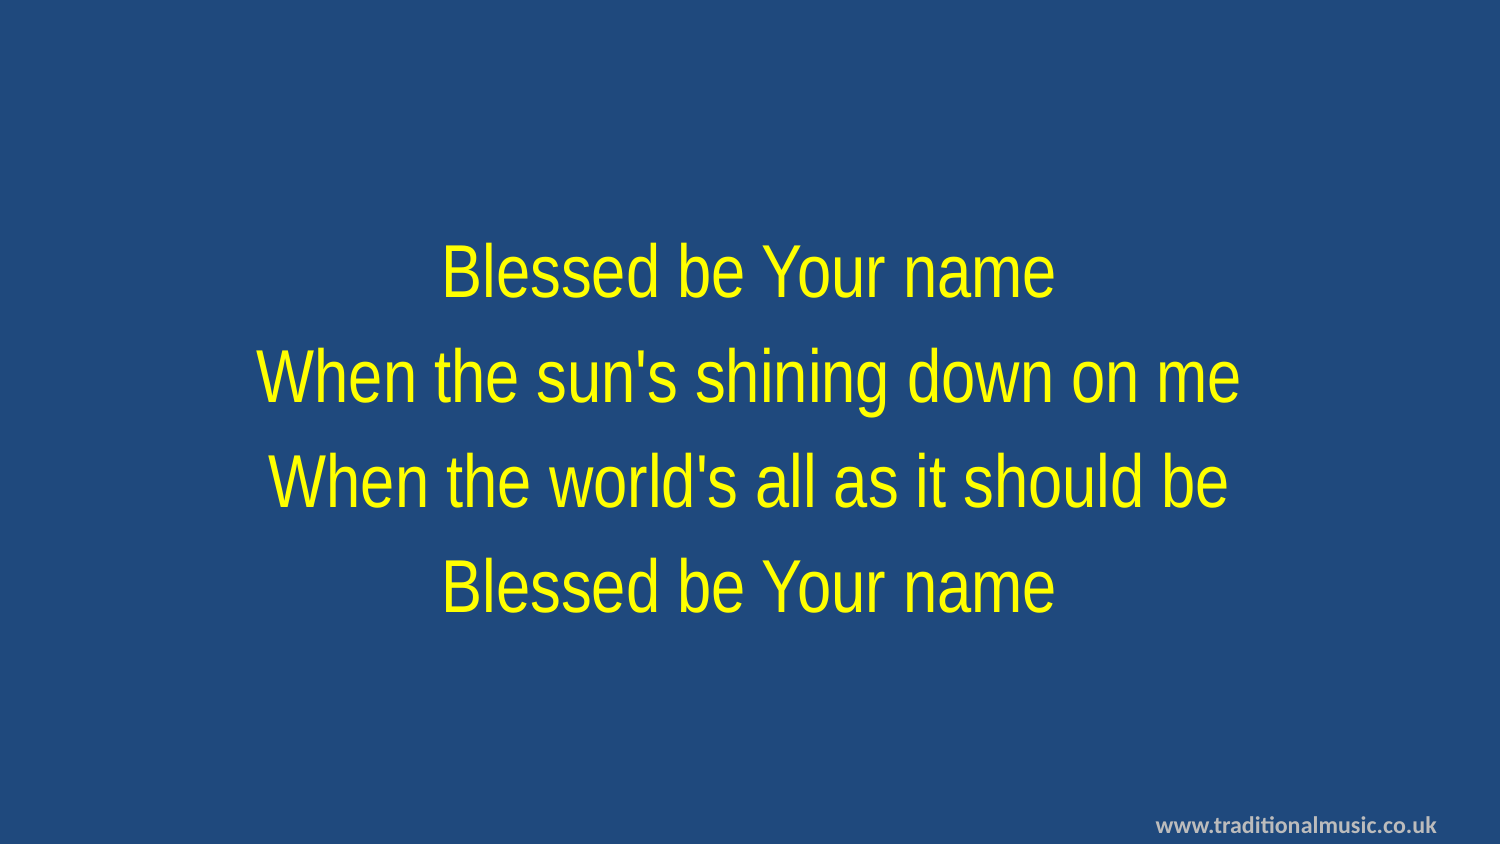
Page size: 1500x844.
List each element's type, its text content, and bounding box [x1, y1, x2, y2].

list Blessed be Your name When the sun's shining down on me When the world's all as it should be Blessed be Your name [0, 0, 1500, 844]
